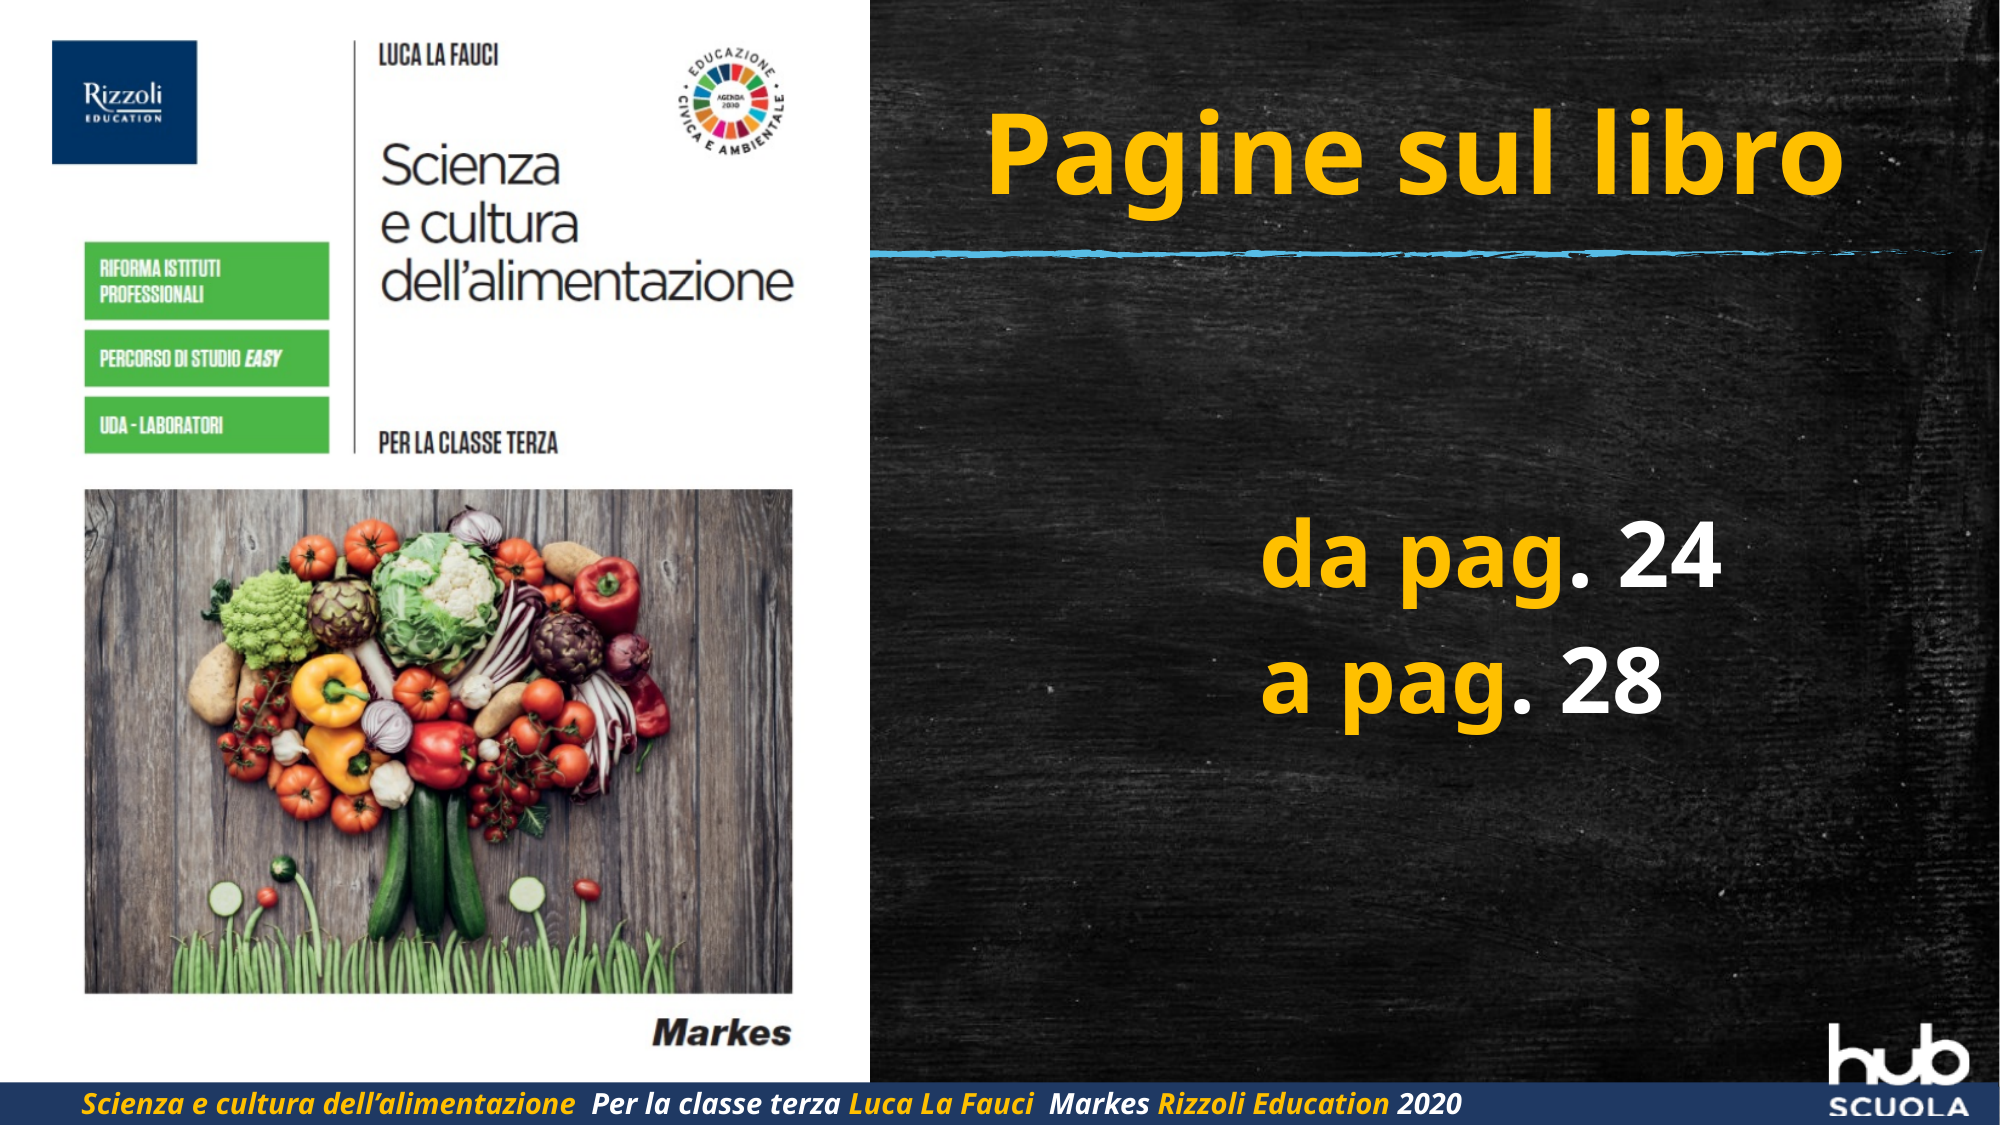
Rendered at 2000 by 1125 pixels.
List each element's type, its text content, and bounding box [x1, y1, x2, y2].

text_box Scienza e cultura dell’alimentazione Per la classe terza Luca La Fauci Markes Rizzoli Education 2020 [0, 1082, 1999, 1125]
text_box Pagine sul libro [967, 54, 1863, 225]
text_box da pag. 24 a pag. 28 [1244, 361, 1762, 740]
picture [1828, 1022, 1970, 1116]
picture [0, 0, 870, 1084]
